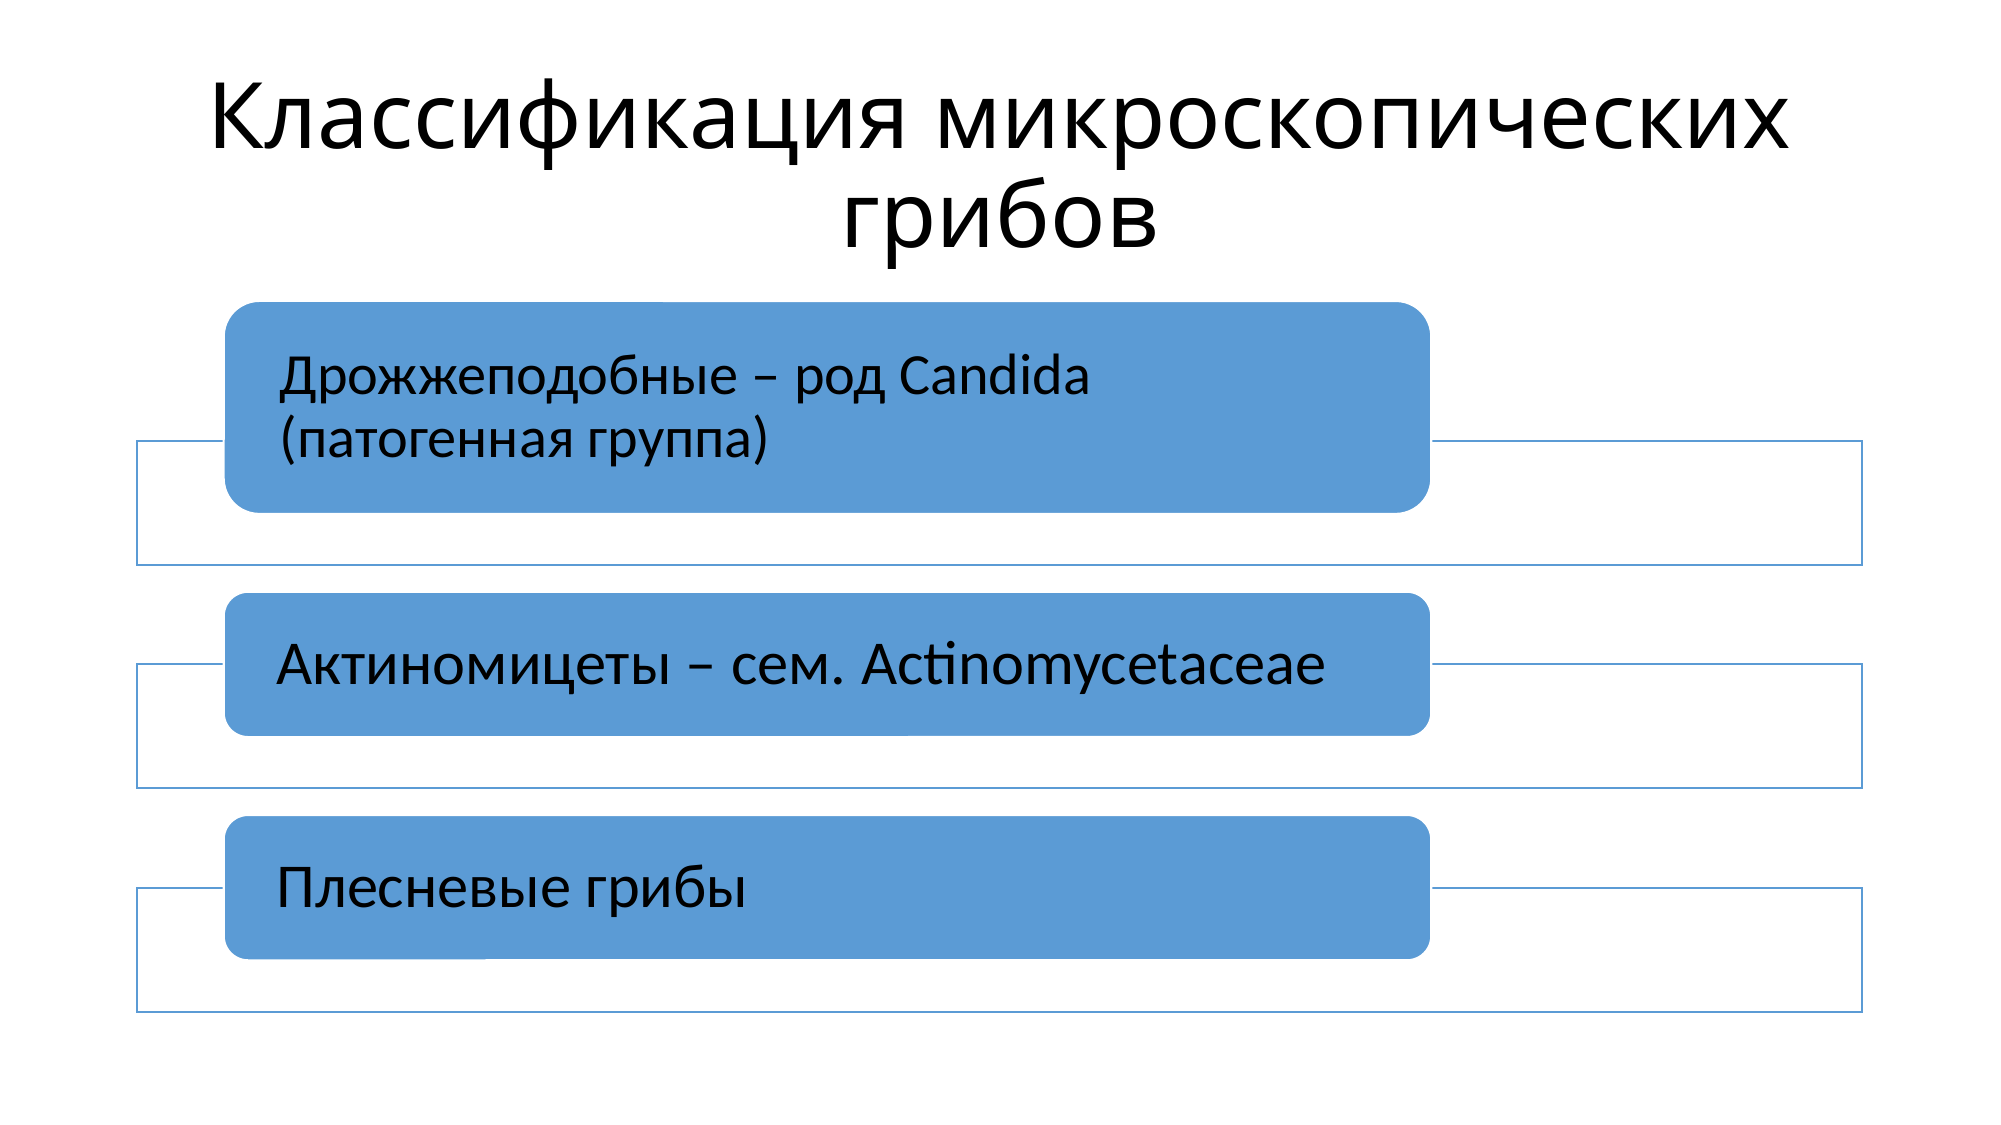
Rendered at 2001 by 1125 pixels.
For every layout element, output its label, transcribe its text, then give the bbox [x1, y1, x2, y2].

title Классификация микроскопических грибов [137, 59, 1863, 278]
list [137, 299, 1863, 1014]
